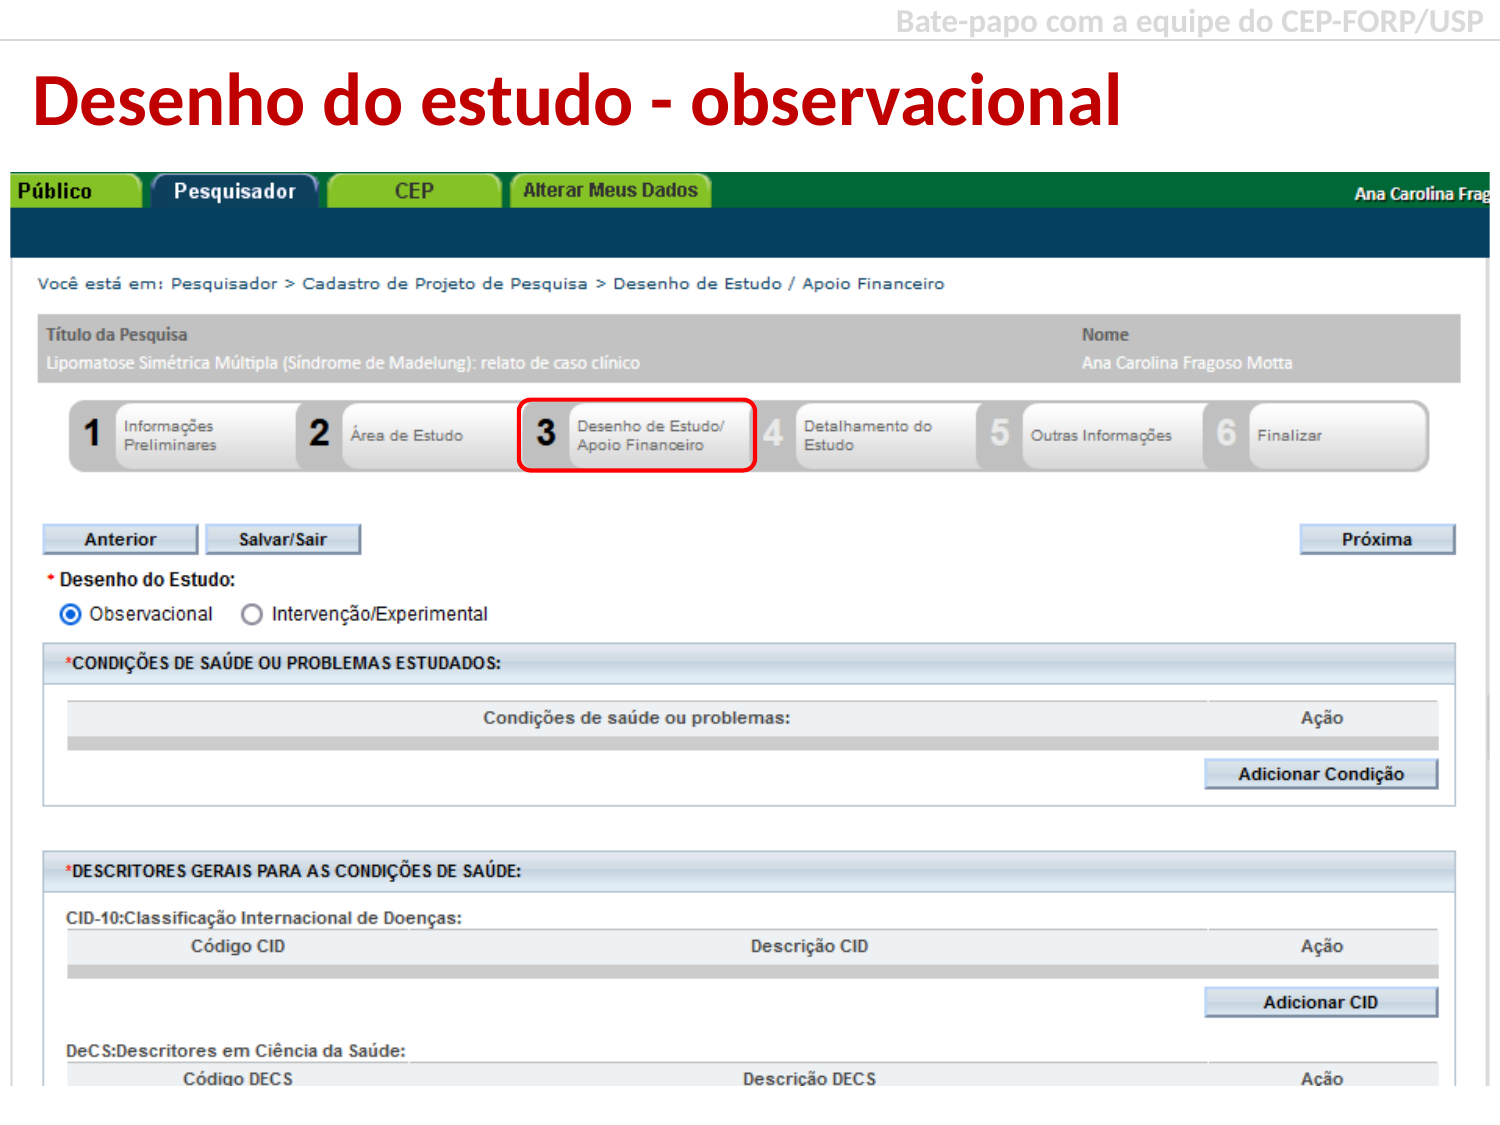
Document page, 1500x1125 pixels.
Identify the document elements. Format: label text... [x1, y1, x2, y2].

picture [10, 172, 1490, 1086]
text_box Bate-papo com a equipe do CEP-FORP/USP [881, 0, 1500, 39]
text_box Desenho do estudo - observacional [17, 48, 1424, 148]
